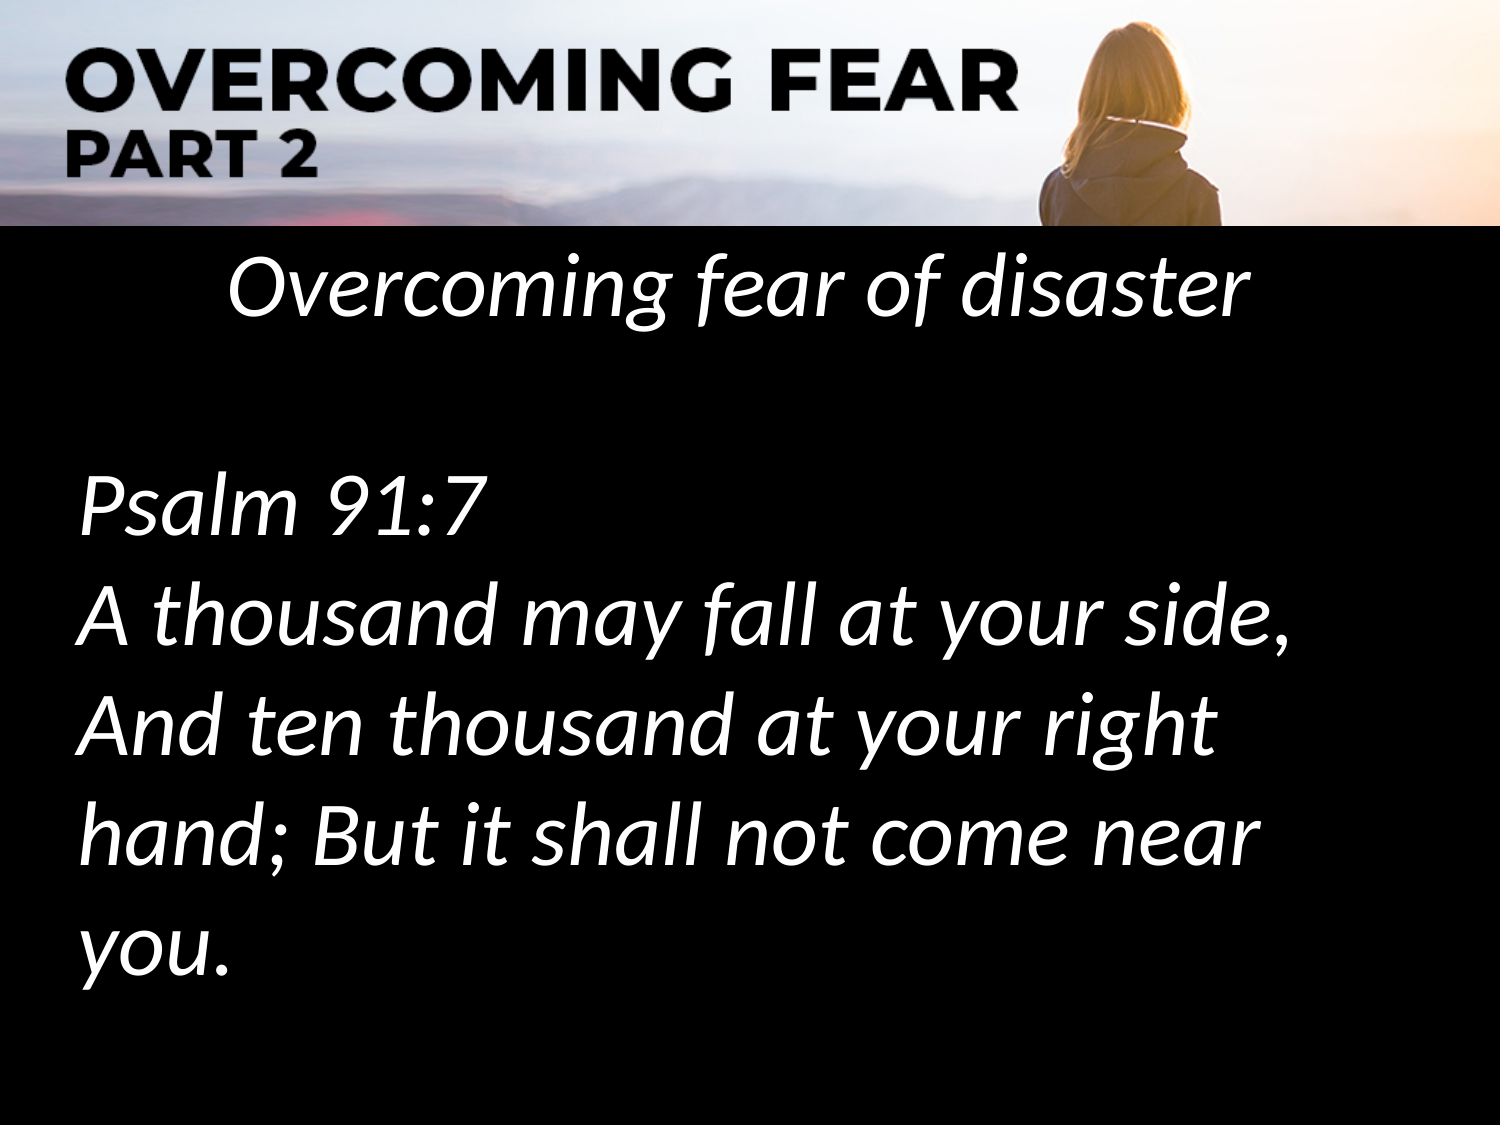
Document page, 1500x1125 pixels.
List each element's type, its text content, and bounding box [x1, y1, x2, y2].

picture [0, 0, 1500, 226]
text_box Overcoming fear of disaster Psalm 91:7 A thousand may fall at your side, And ten thousand at your right hand; But it shall not come near you. [62, 216, 1438, 1002]
